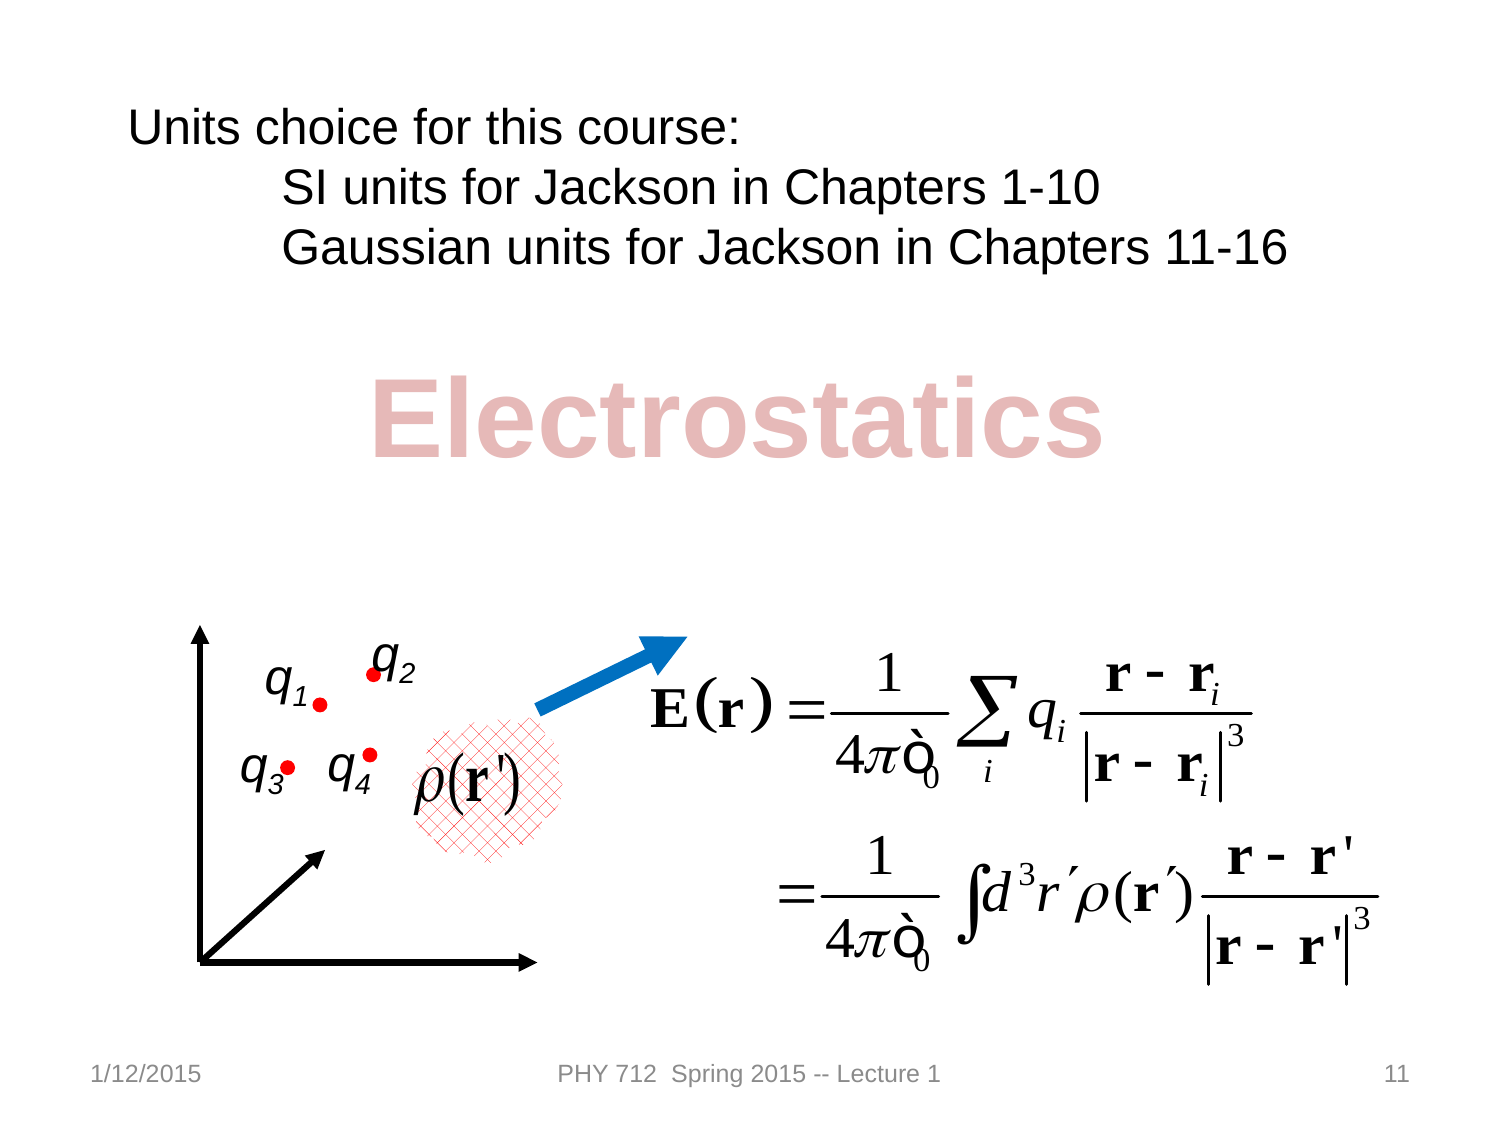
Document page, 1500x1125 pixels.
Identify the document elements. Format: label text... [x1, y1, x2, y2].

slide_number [75, 1042, 425, 1103]
text_box q3 [224, 724, 313, 808]
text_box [645, 637, 1388, 994]
text_box Electrostatics [353, 337, 1122, 488]
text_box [406, 742, 526, 826]
text_box q2 [356, 613, 445, 697]
text_box [420, 715, 565, 866]
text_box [199, 849, 326, 963]
slide_number 11 [1074, 1042, 1425, 1103]
text_box q4 [313, 724, 400, 808]
text_box Units choice for this course: SI units for Jackson in Chapters 1-10 Gaussian units for Jackson in Chapters 11-16 [112, 87, 1363, 283]
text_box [537, 636, 644, 711]
text_box q1 [249, 636, 338, 720]
footer PHY 712 Spring 2015 -- Lecture 1 [512, 1042, 988, 1103]
